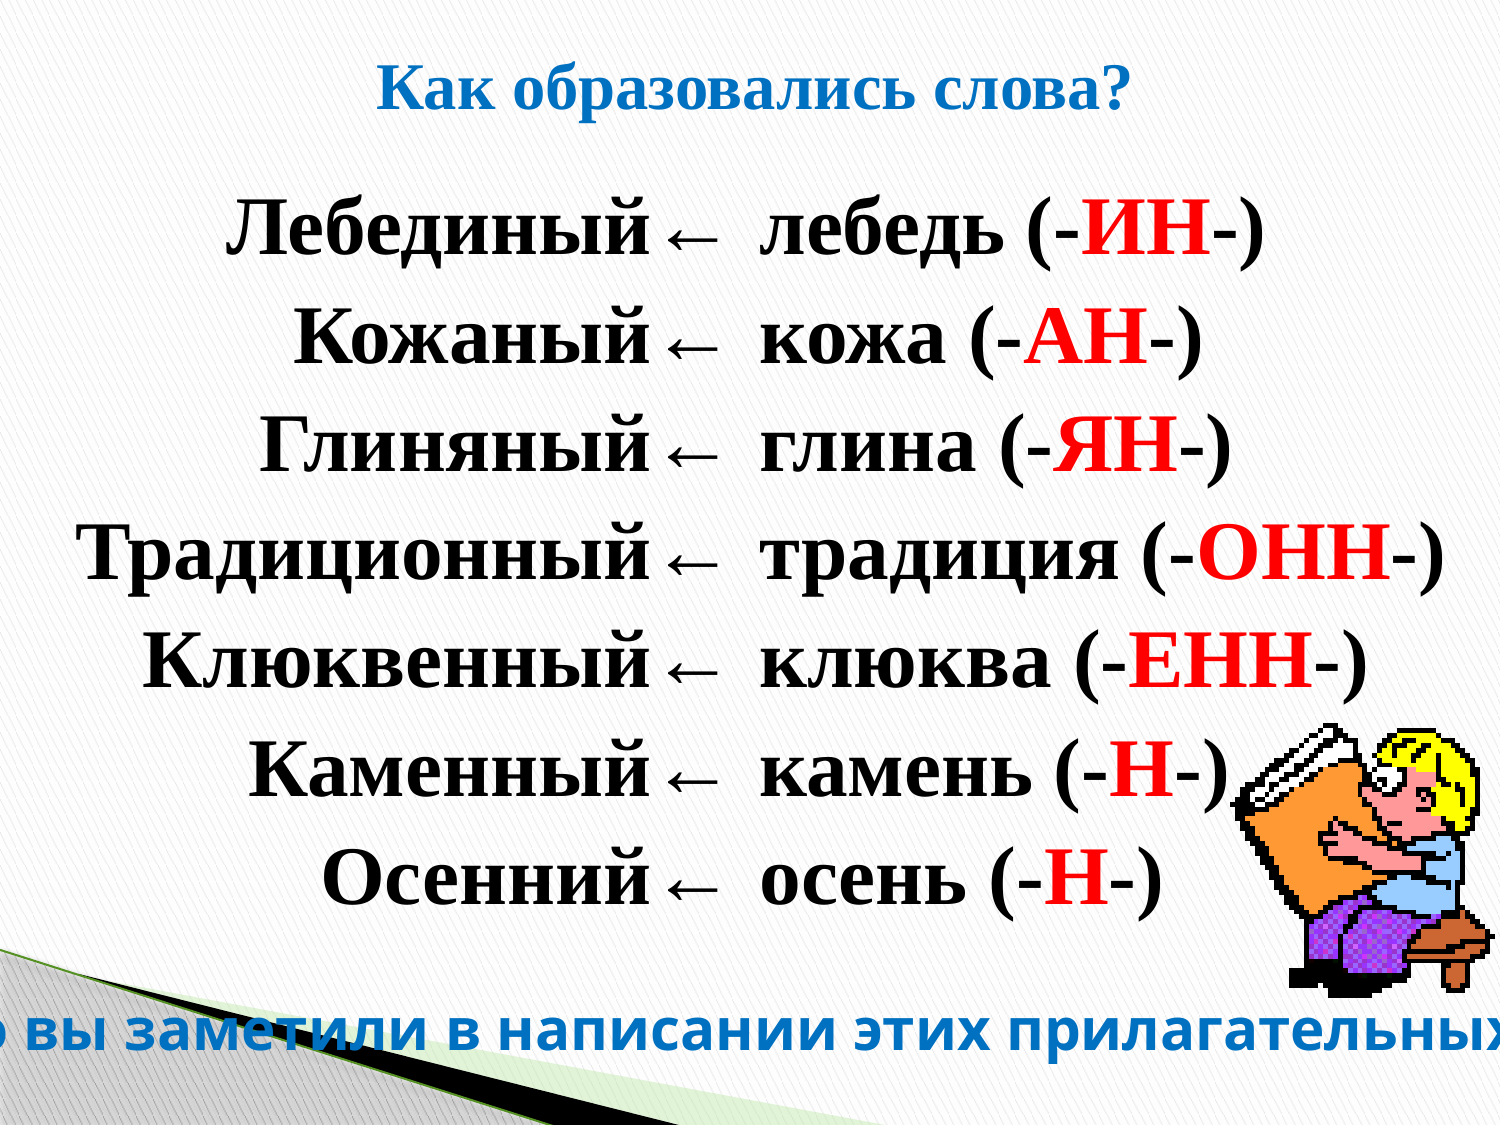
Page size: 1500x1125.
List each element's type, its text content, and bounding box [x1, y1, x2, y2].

list лебедь (-ИН-) кожа (-АН-) глина (-ЯН-) традиция (-ОНН-) клюква (-ЕНН-) камень (-Н-) осень (-Н-) [726, 164, 1466, 984]
list Лебединый← Кожаный← Глиняный← Традиционный← Клюквенный← Каменный← Осенний← [0, 164, 726, 984]
picture [1221, 714, 1500, 1009]
text_box Что вы заметили в написании этих прилагательных? [0, 984, 1500, 1070]
title Как образовались слова? [140, 35, 1371, 131]
